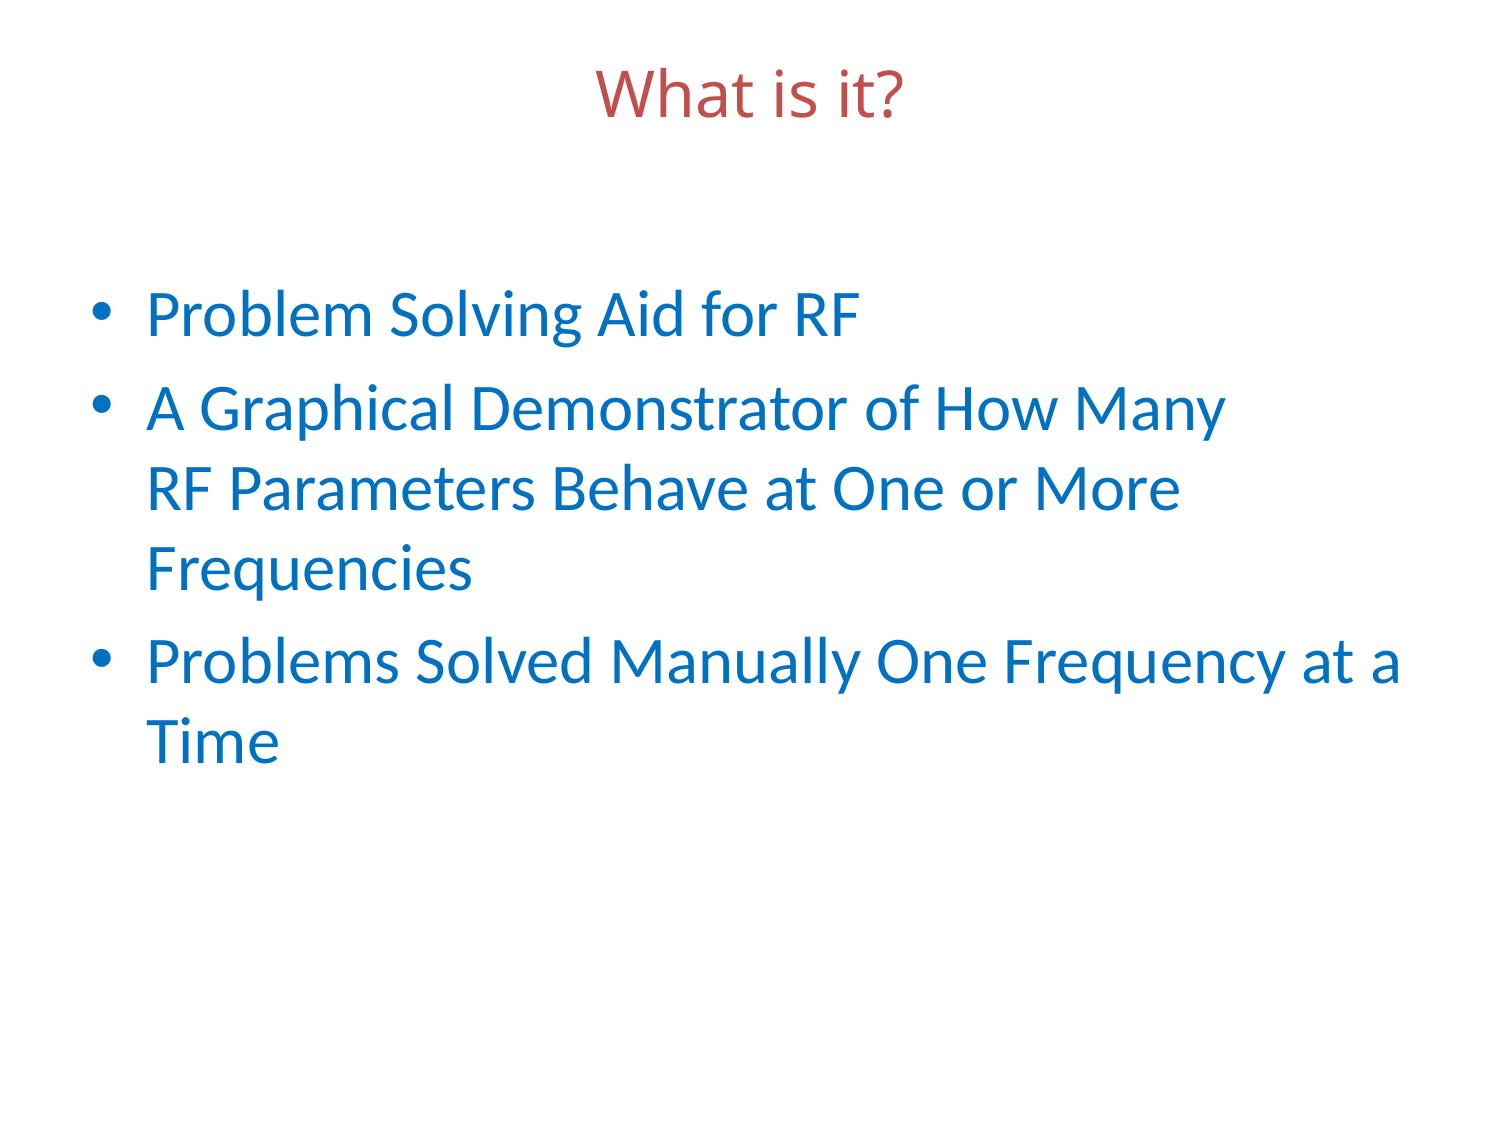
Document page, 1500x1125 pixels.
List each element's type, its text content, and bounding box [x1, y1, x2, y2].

list Problem Solving Aid for RF A Graphical Demonstrator of How Many RF Parameters Behave at One or More Frequencies Problems Solved Manually One Frequency at a Time [75, 262, 1425, 1063]
title What is it? [75, 45, 1425, 138]
